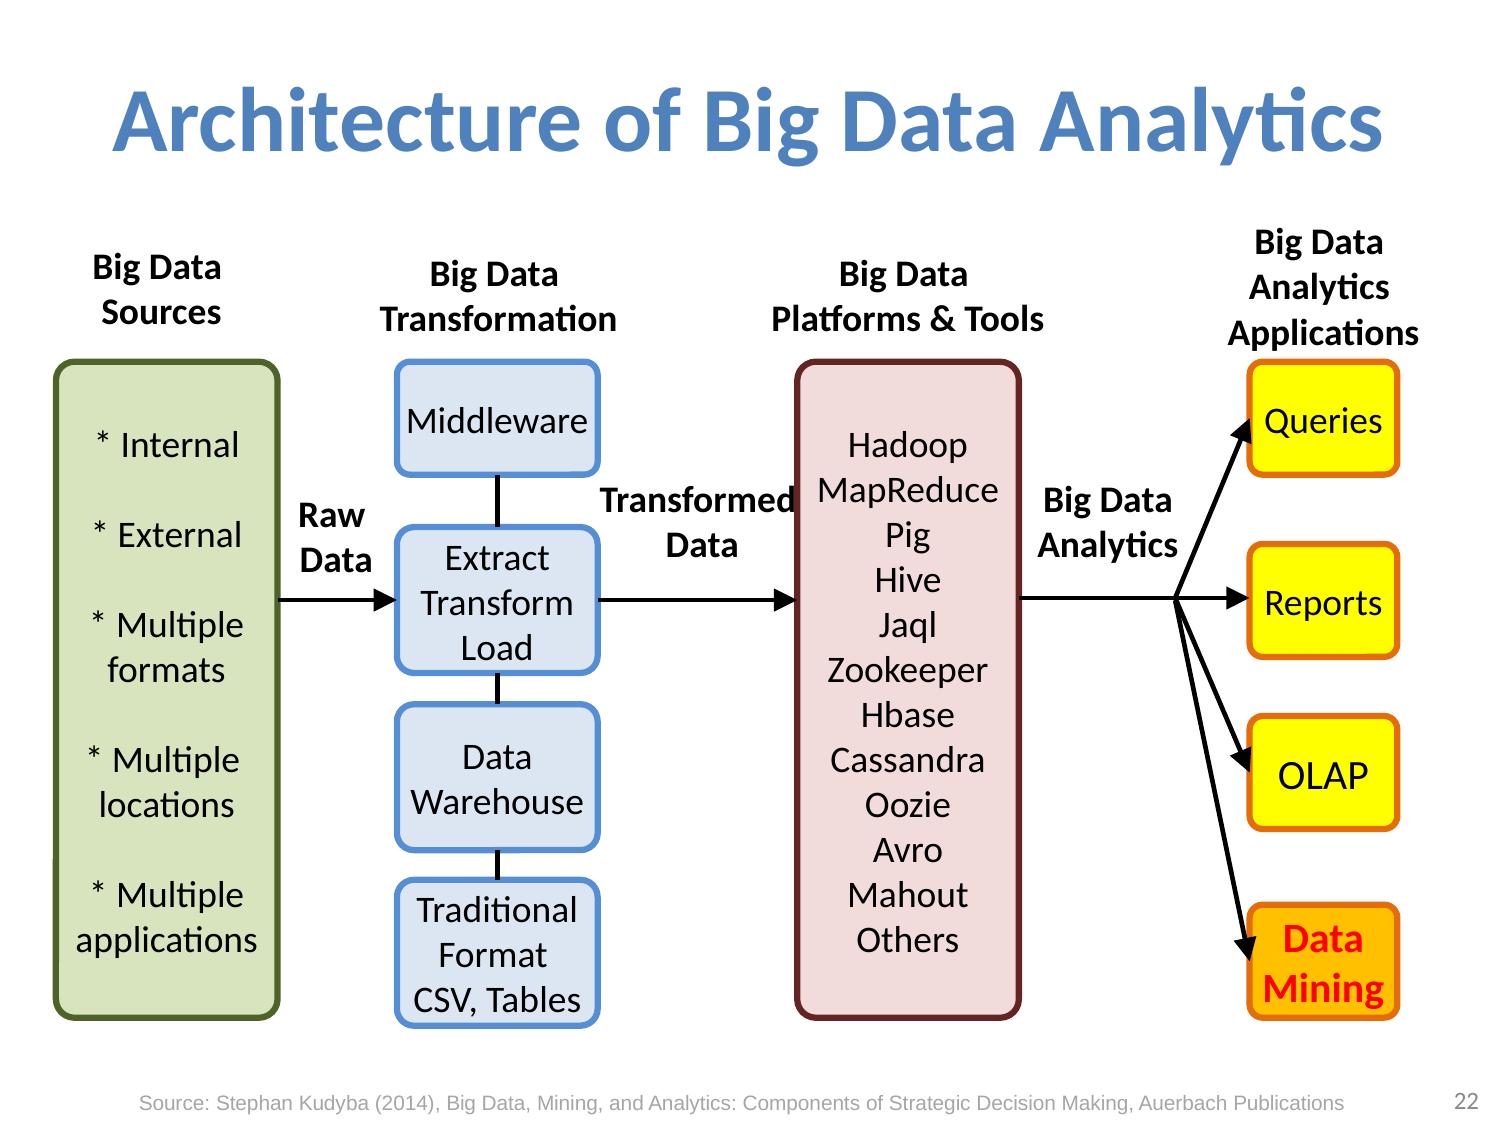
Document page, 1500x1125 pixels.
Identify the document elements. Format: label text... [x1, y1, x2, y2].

text_box Queries [1247, 360, 1400, 477]
text_box Big Data Transformation [364, 241, 633, 346]
text_box Reports [1254, 541, 1400, 660]
text_box Extract Transform Load [394, 524, 600, 676]
text_box Raw Data [283, 482, 389, 588]
text_box * Internal * External * Multiple formats * Multiple locations * Multiple applications [53, 359, 280, 1020]
text_box OLAP [1254, 713, 1400, 832]
text_box Transformed Data [584, 467, 820, 573]
text_box Big Data Analytics Applications [1212, 210, 1435, 360]
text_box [1174, 417, 1250, 599]
text_box Big Data Sources [77, 235, 246, 340]
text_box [1174, 604, 1250, 962]
slide_number 22 [1144, 1069, 1495, 1125]
text_box Source: Stephan Kudyba (2014), Big Data, Mining, and Analytics: Components of Strategic Decision Making, Auerbach Publications [116, 1082, 1367, 1122]
text_box Hadoop MapReduce Pig Hive Jaql Zookeeper Hbase Cassandra Oozie Avro Mahout Others [795, 359, 1021, 1020]
text_box Data Mining [1247, 902, 1400, 1020]
title Architecture of Big Data Analytics [75, 45, 1424, 185]
text_box Big Data Platforms & Tools [756, 241, 1060, 346]
text_box Middleware [394, 359, 600, 477]
text_box Big Data Analytics [1022, 467, 1169, 573]
text_box Data Warehouse [394, 702, 600, 853]
text_box Traditional Format CSV, Tables [394, 877, 600, 1028]
